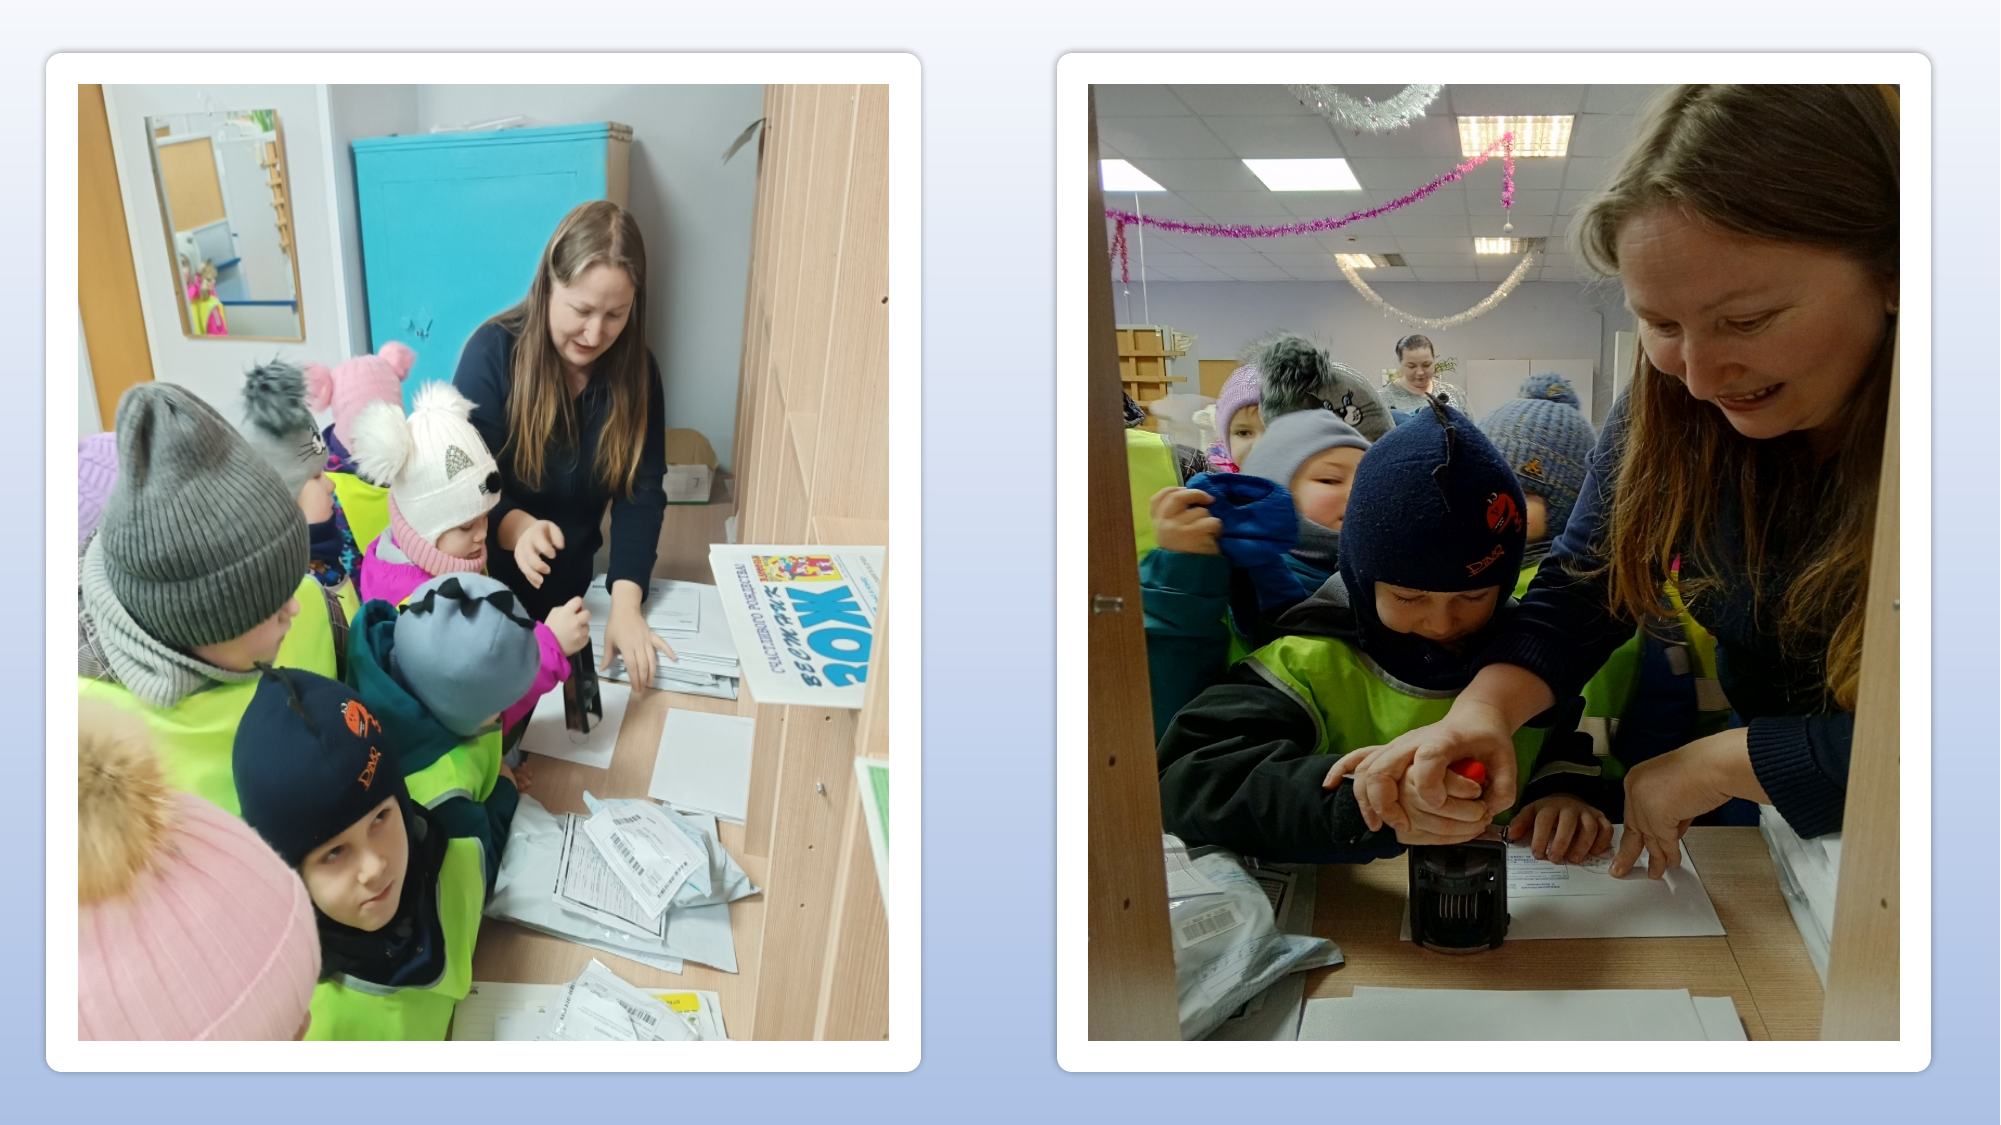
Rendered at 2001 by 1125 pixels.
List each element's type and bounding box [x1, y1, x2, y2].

picture [77, 83, 890, 1042]
picture [1087, 83, 1900, 1042]
